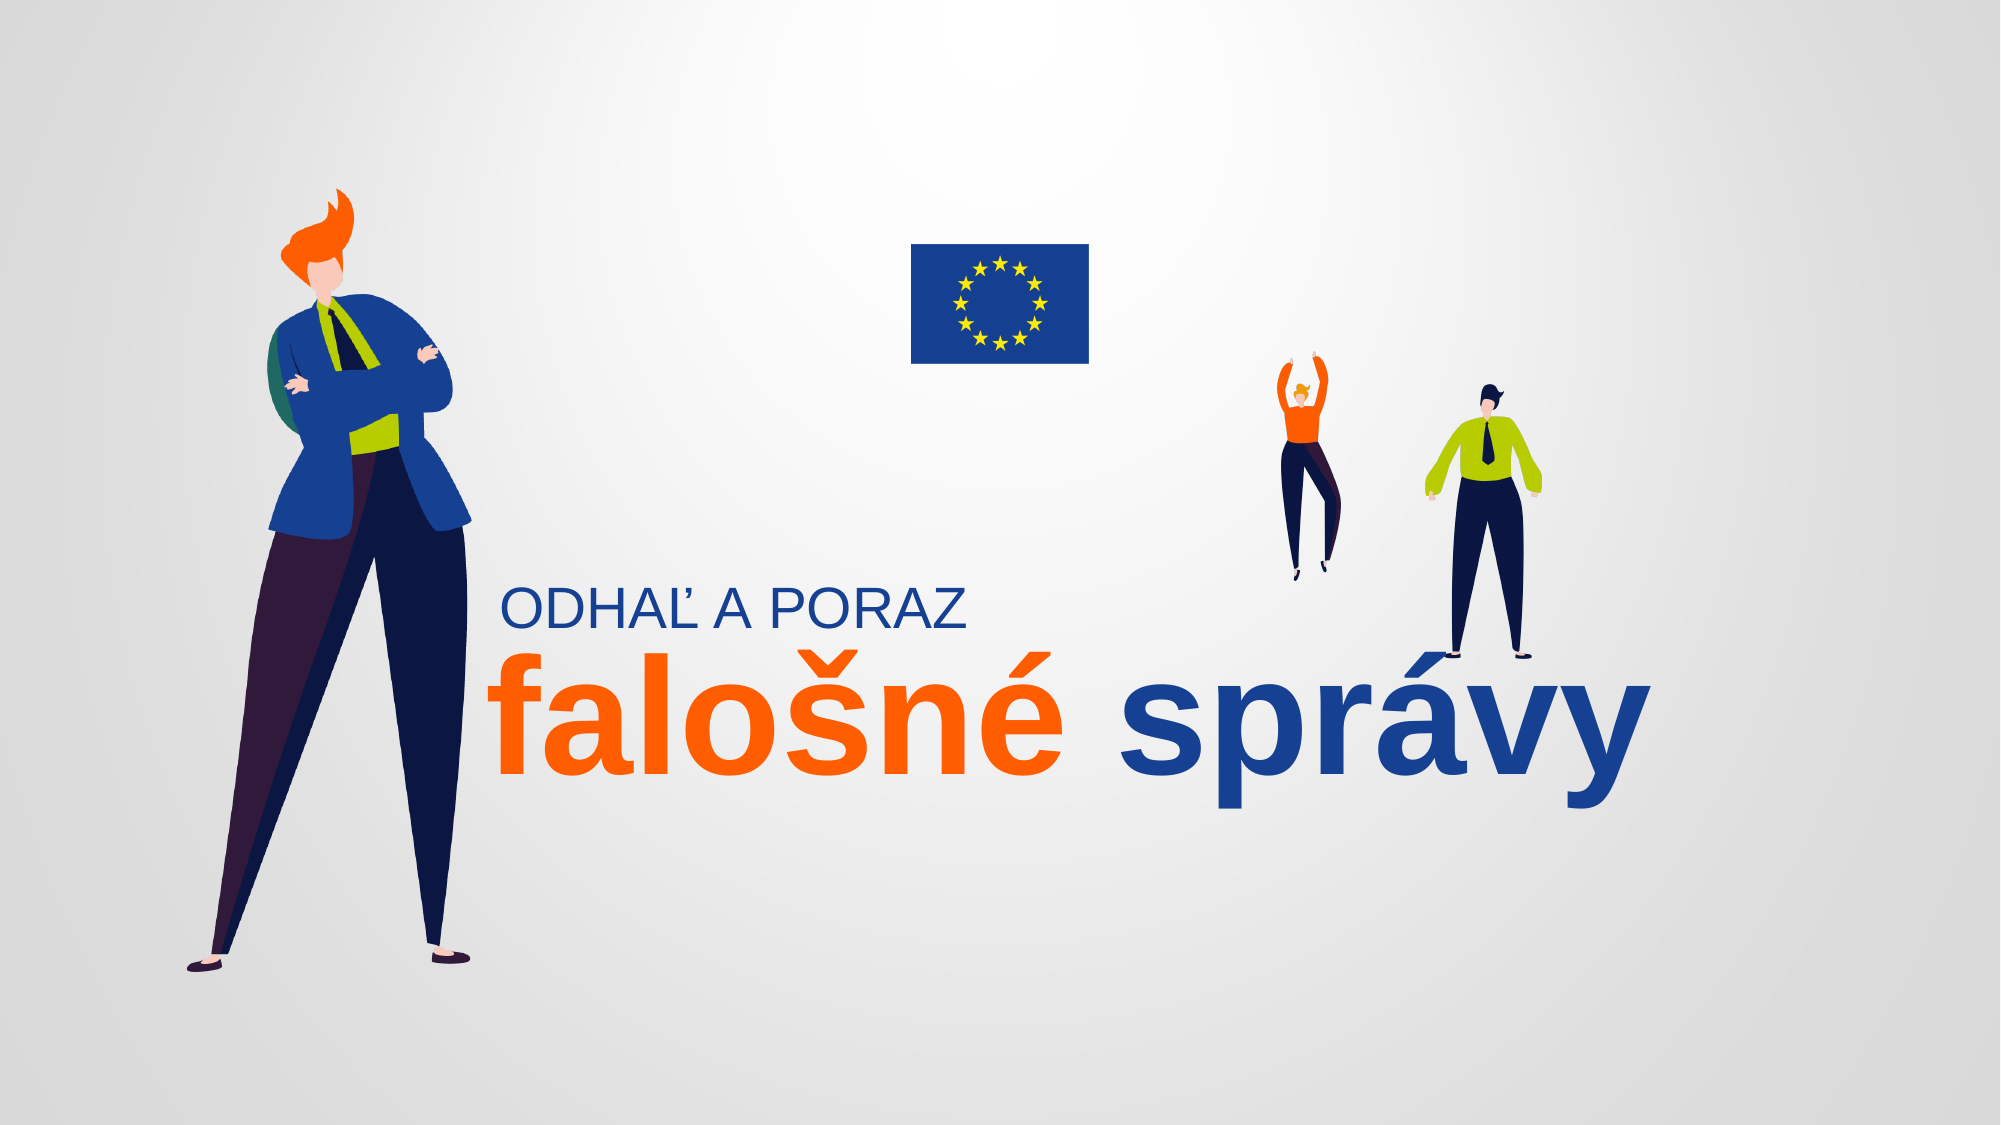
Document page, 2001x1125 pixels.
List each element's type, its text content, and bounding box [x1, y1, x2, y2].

picture [0, 0, 2001, 1125]
text_box falošné správy [477, 600, 1974, 816]
text_box ODHAĽ A PORAZ [484, 562, 1115, 648]
